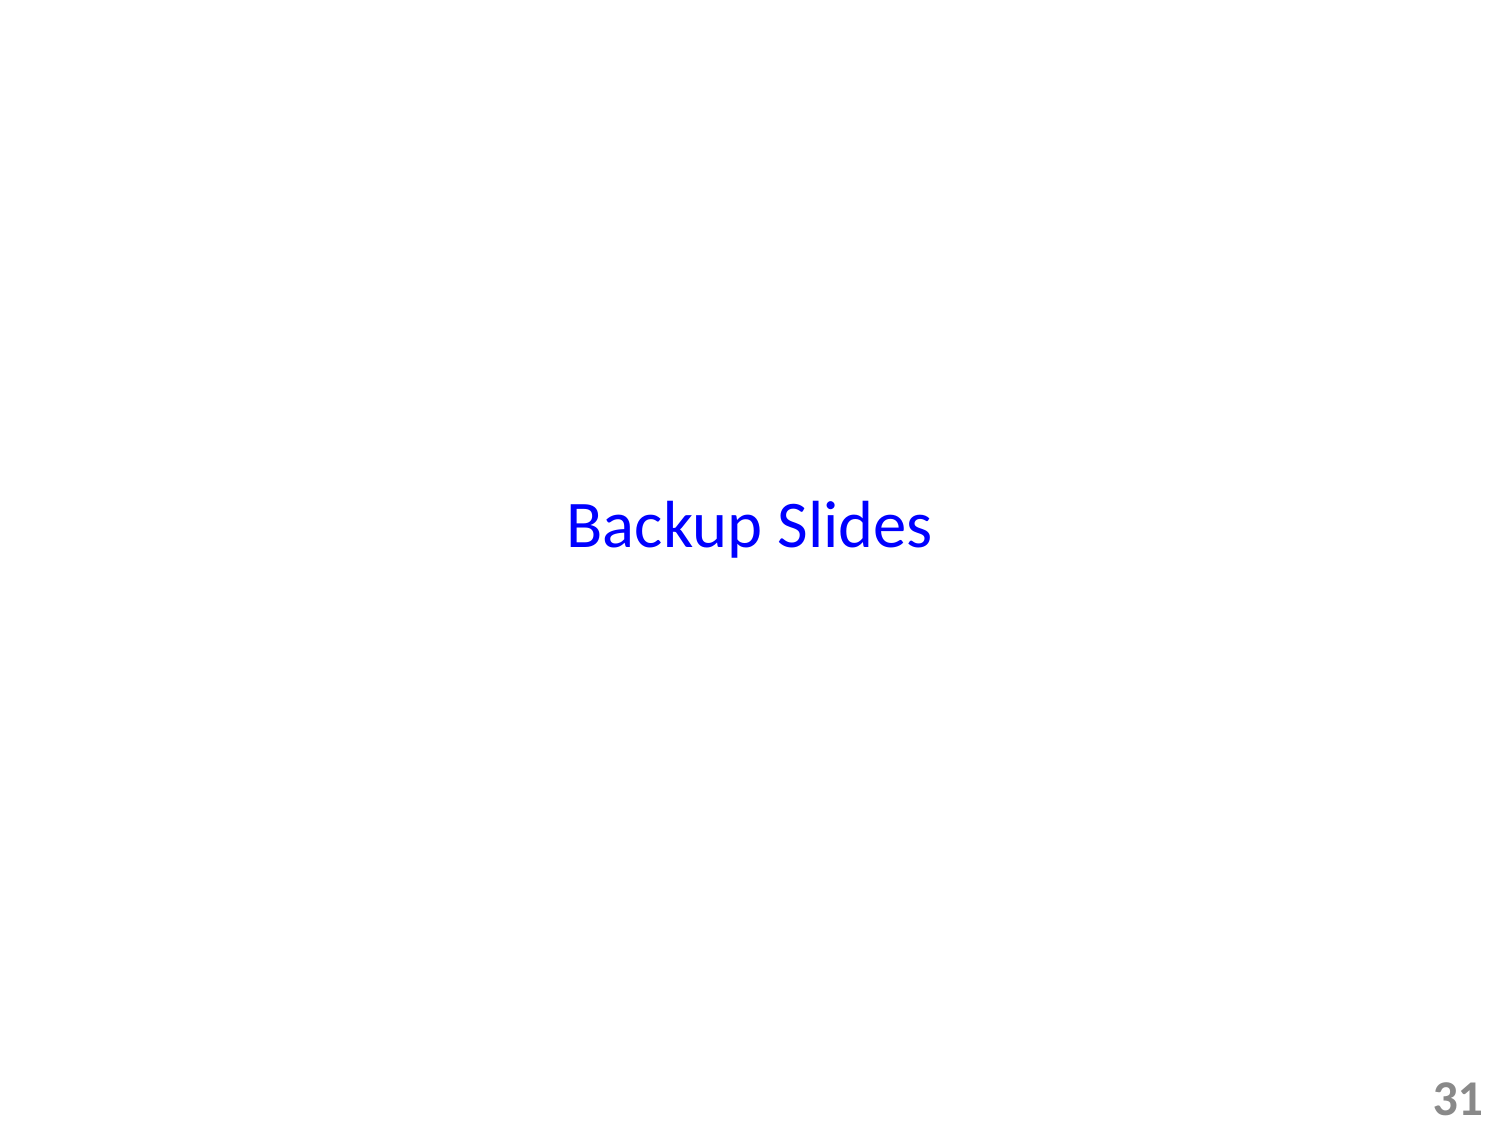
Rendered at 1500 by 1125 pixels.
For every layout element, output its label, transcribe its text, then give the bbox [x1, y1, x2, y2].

slide_number 31 [1147, 1065, 1498, 1125]
title Backup Slides [112, 399, 1388, 642]
